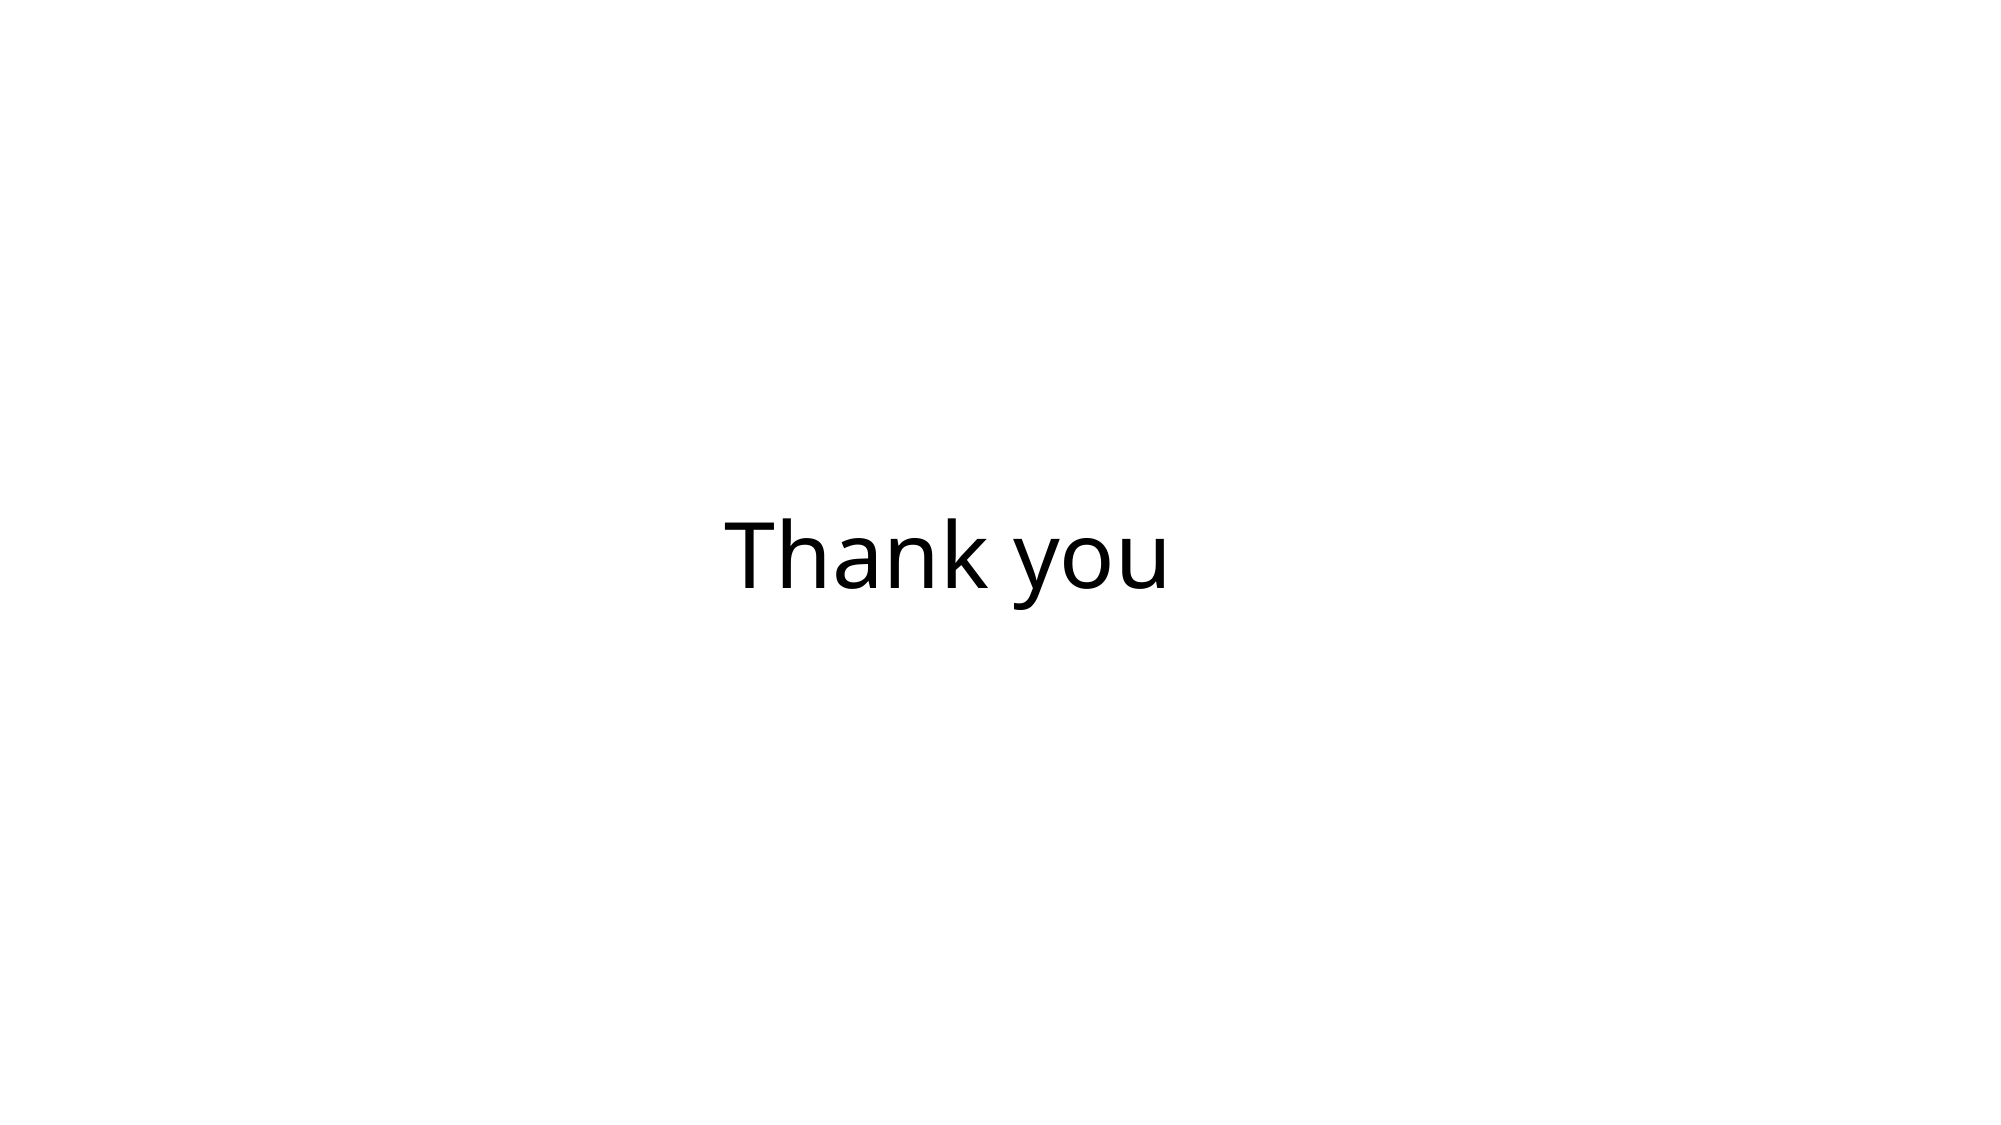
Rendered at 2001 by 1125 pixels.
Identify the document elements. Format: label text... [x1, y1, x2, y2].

text_box Thank you [303, 501, 1594, 723]
